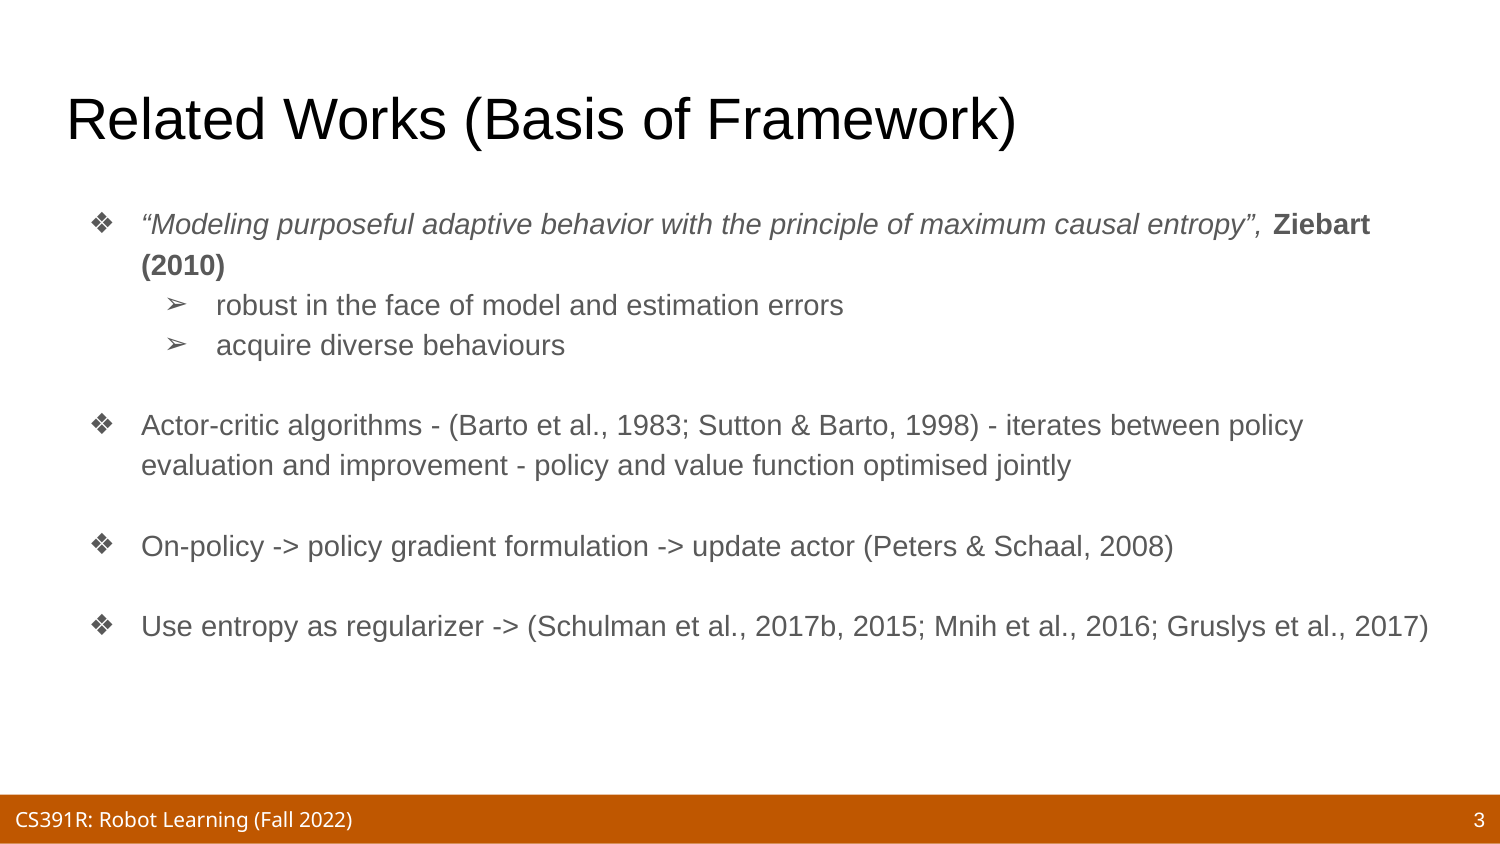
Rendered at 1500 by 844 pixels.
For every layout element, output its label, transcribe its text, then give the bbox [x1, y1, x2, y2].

slide_number ‹#› [1410, 794, 1500, 844]
list “Modeling purposeful adaptive behavior with the principle of maximum causal entropy”, Ziebart (2010) robust in the face of model and estimation errors acquire diverse behaviours Actor-critic algorithms - (Barto et al., 1983; Sutton & Barto, 1998) - iterates between policy evaluation and improvement - policy and value function optimised jointly On-policy -> policy gradient formulation -> update actor (Peters & Schaal, 2008) Use entropy as regularizer -> (Schulman et al., 2017b, 2015; Mnih et al., 2016; Gruslys et al., 2017) [51, 185, 1449, 750]
title Related Works (Basis of Framework) [51, 46, 1449, 185]
